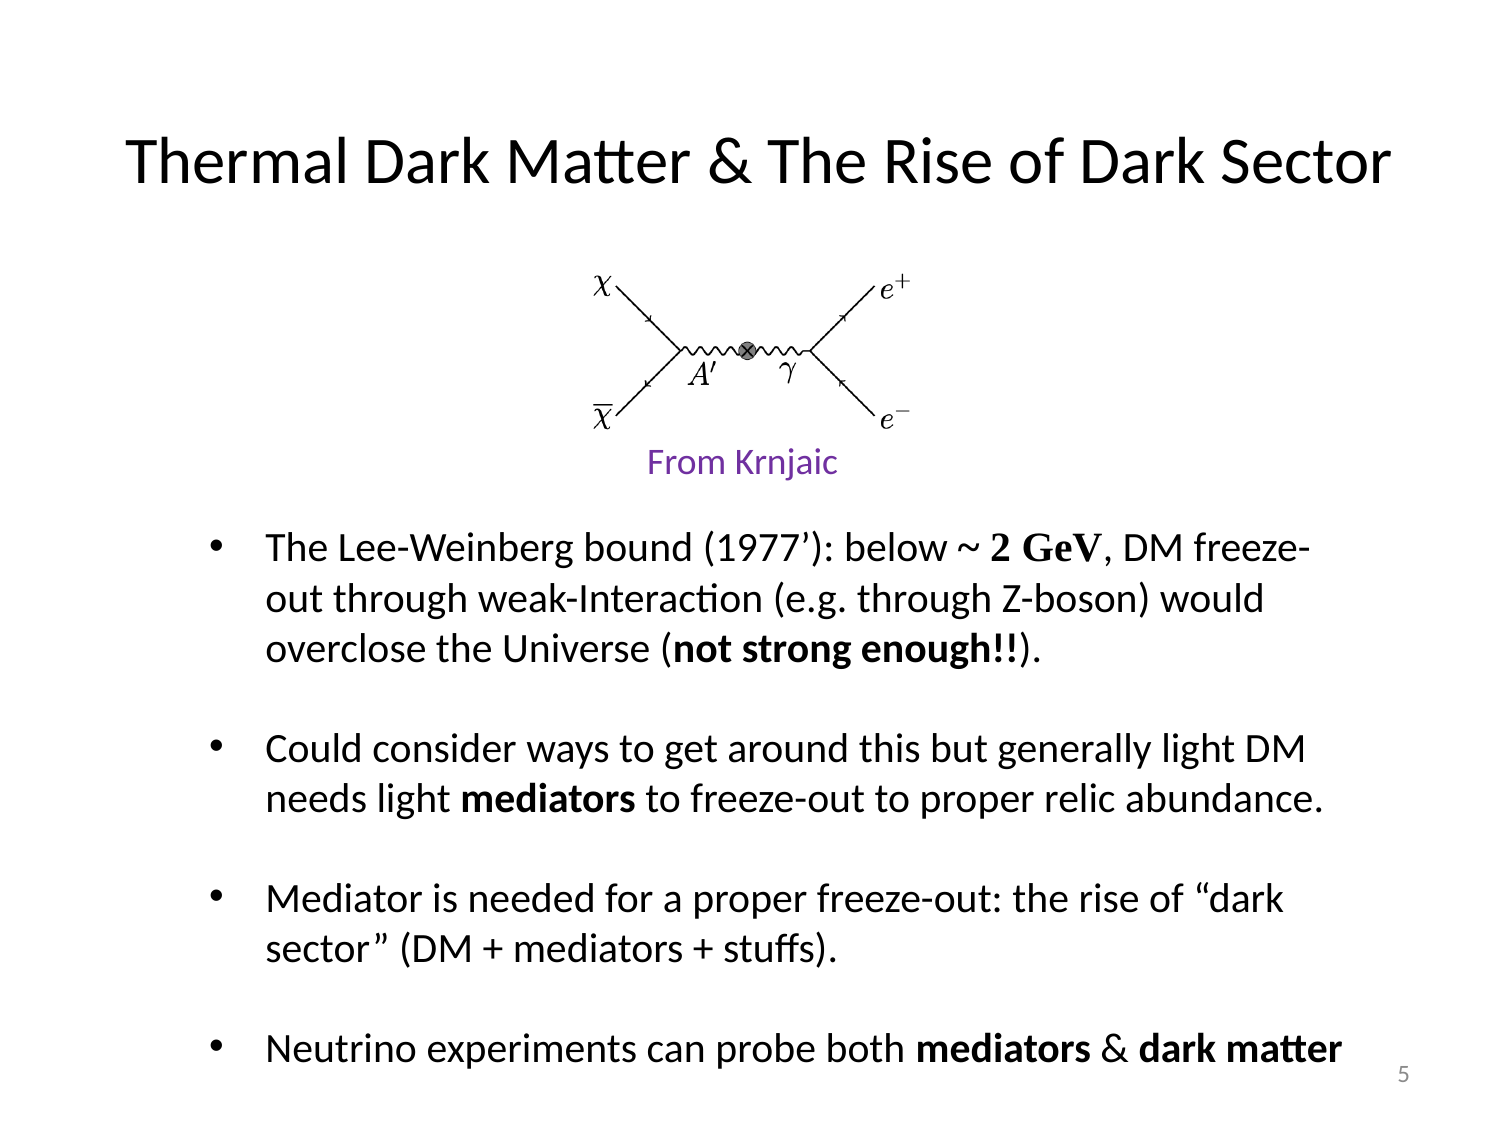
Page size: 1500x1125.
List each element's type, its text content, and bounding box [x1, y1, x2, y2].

text_box From Krnjaic [632, 470, 894, 490]
picture [552, 247, 948, 462]
text_box The Lee-Weinberg bound (1977’): below ~ 2 GeV, DM freeze-out through weak-Interaction (e.g. through Z-boson) would overclose the Universe (not strong enough!!). Could consider ways to get around this but generally light DM needs light mediators to freeze-out to proper relic abundance. Mediator is needed for a proper freeze-out: the rise of “dark sector” (DM + mediators + stuffs). Neutrino experiments can probe both mediators & dark matter [194, 512, 1359, 1125]
title Thermal Dark Matter & The Rise of Dark Sector [65, 87, 1455, 226]
slide_number 5 [1359, 1042, 1425, 1103]
